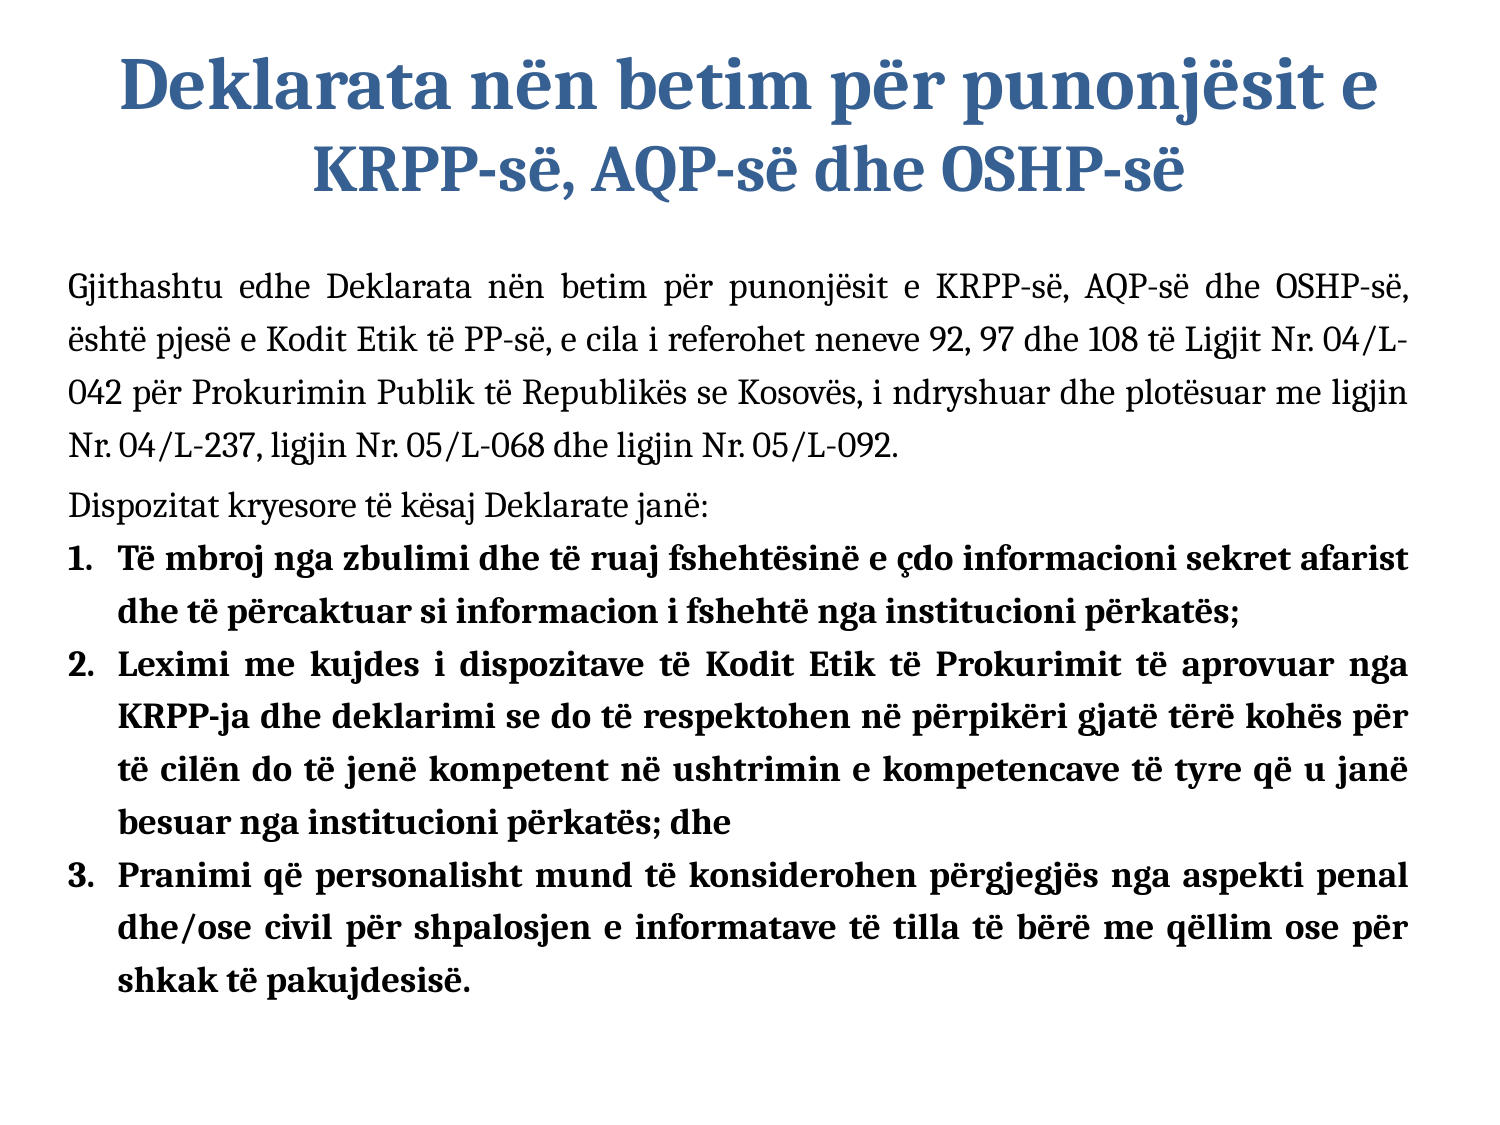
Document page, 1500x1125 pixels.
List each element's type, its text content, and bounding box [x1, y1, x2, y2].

title Deklarata nën betim për punonjësit e KRPP-së, AQP-së dhe OSHP-së [75, 78, 1425, 161]
list Gjithashtu edhe Deklarata nën betim për punonjësit e KRPP-së, AQP-së dhe OSHP-së, është pjesë e Kodit Etik të PP-së, e cila i referohet neneve 92, 97 dhe 108 të Ligjit Nr. 04/L-042 për Prokurimin Publik të Republikës se Kosovës, i ndryshuar dhe plotësuar me ligjin Nr. 04/L-237, ligjin Nr. 05/L-068 dhe ligjin Nr. 05/L-092. Dispozitat kryesore të kësaj Deklarate janë: Të mbroj nga zbulimi dhe të ruaj fshehtësinë e çdo informacioni sekret afarist dhe të përcaktuar si informacion i fshehtë nga institucioni përkatës; Leximi me kujdes i dispozitave të Kodit Etik të Prokurimit të aprovuar nga KRPP-ja dhe deklarimi se do të respektohen në përpikëri gjatë tërë kohës për të cilën do të jenë kompetent në ushtrimin e kompetencave të tyre që u janë besuar nga institucioni përkatës; dhe Pranimi që personalisht mund të konsiderohen përgjegjës nga aspekti penal dhe/ose civil për shpalosjen e informatave të tilla të bërë me qëllim ose për shkak të pakujdesisë. [53, 246, 1425, 1094]
